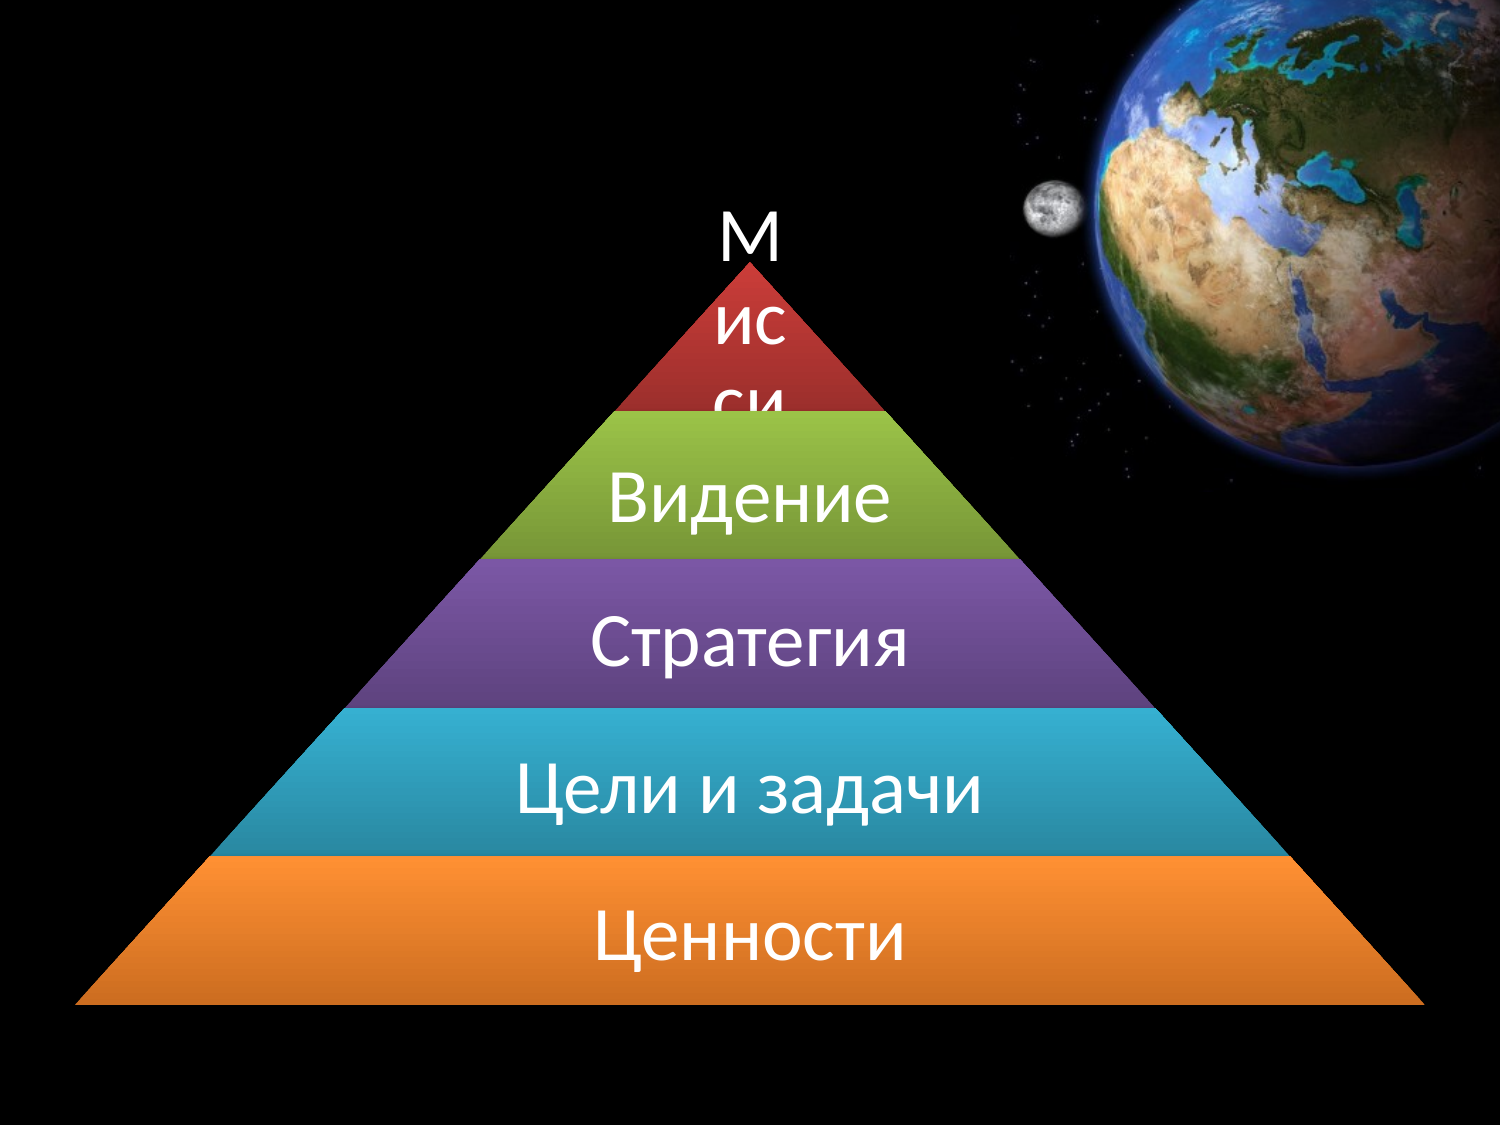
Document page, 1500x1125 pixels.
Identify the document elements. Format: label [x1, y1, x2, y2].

list [74, 262, 1426, 1006]
picture [1009, 0, 1500, 492]
